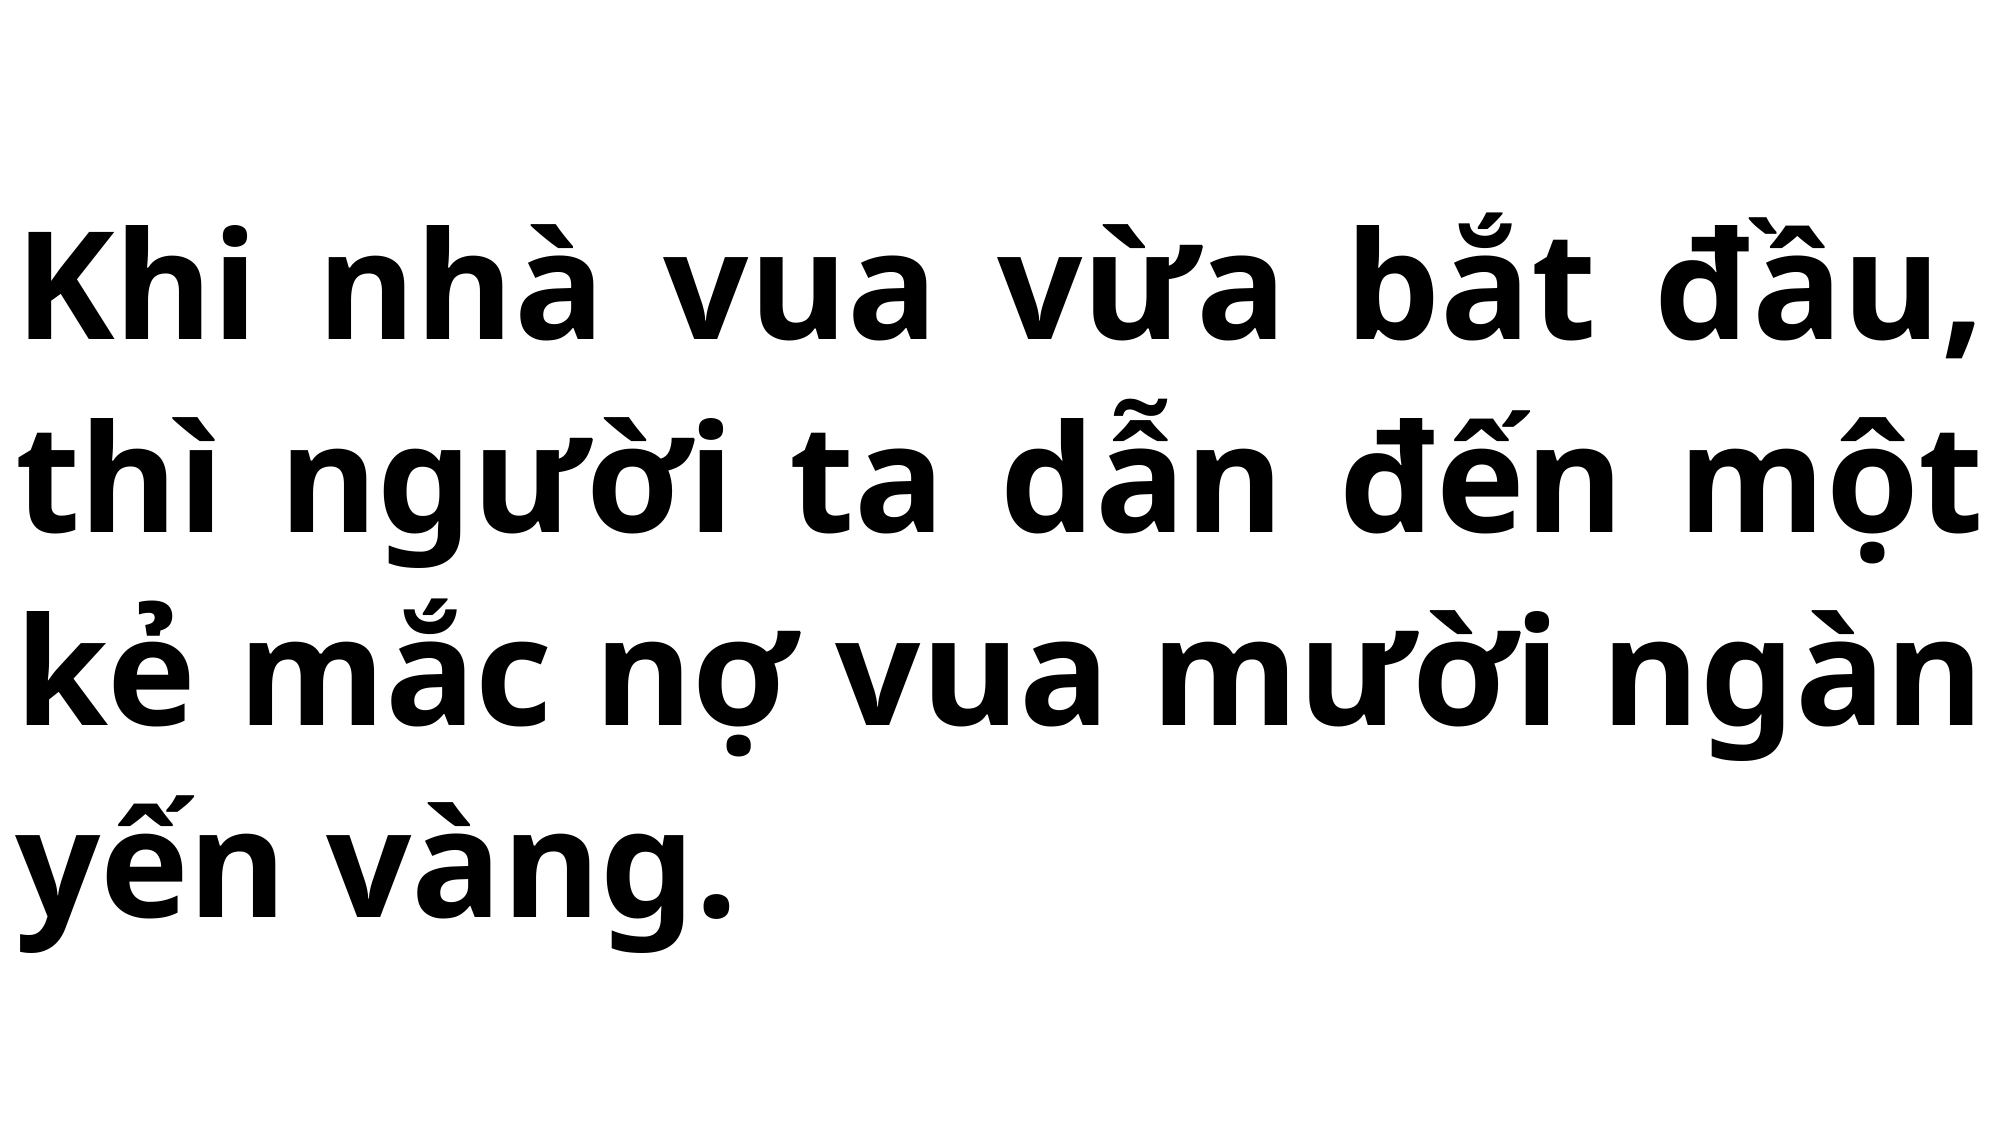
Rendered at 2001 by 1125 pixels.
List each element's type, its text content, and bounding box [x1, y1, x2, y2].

title Khi nhà vua vừa bắt đầu, thì người ta dẫn đến một kẻ mắc nợ vua mười ngàn yến vàng. [0, 0, 2000, 1125]
